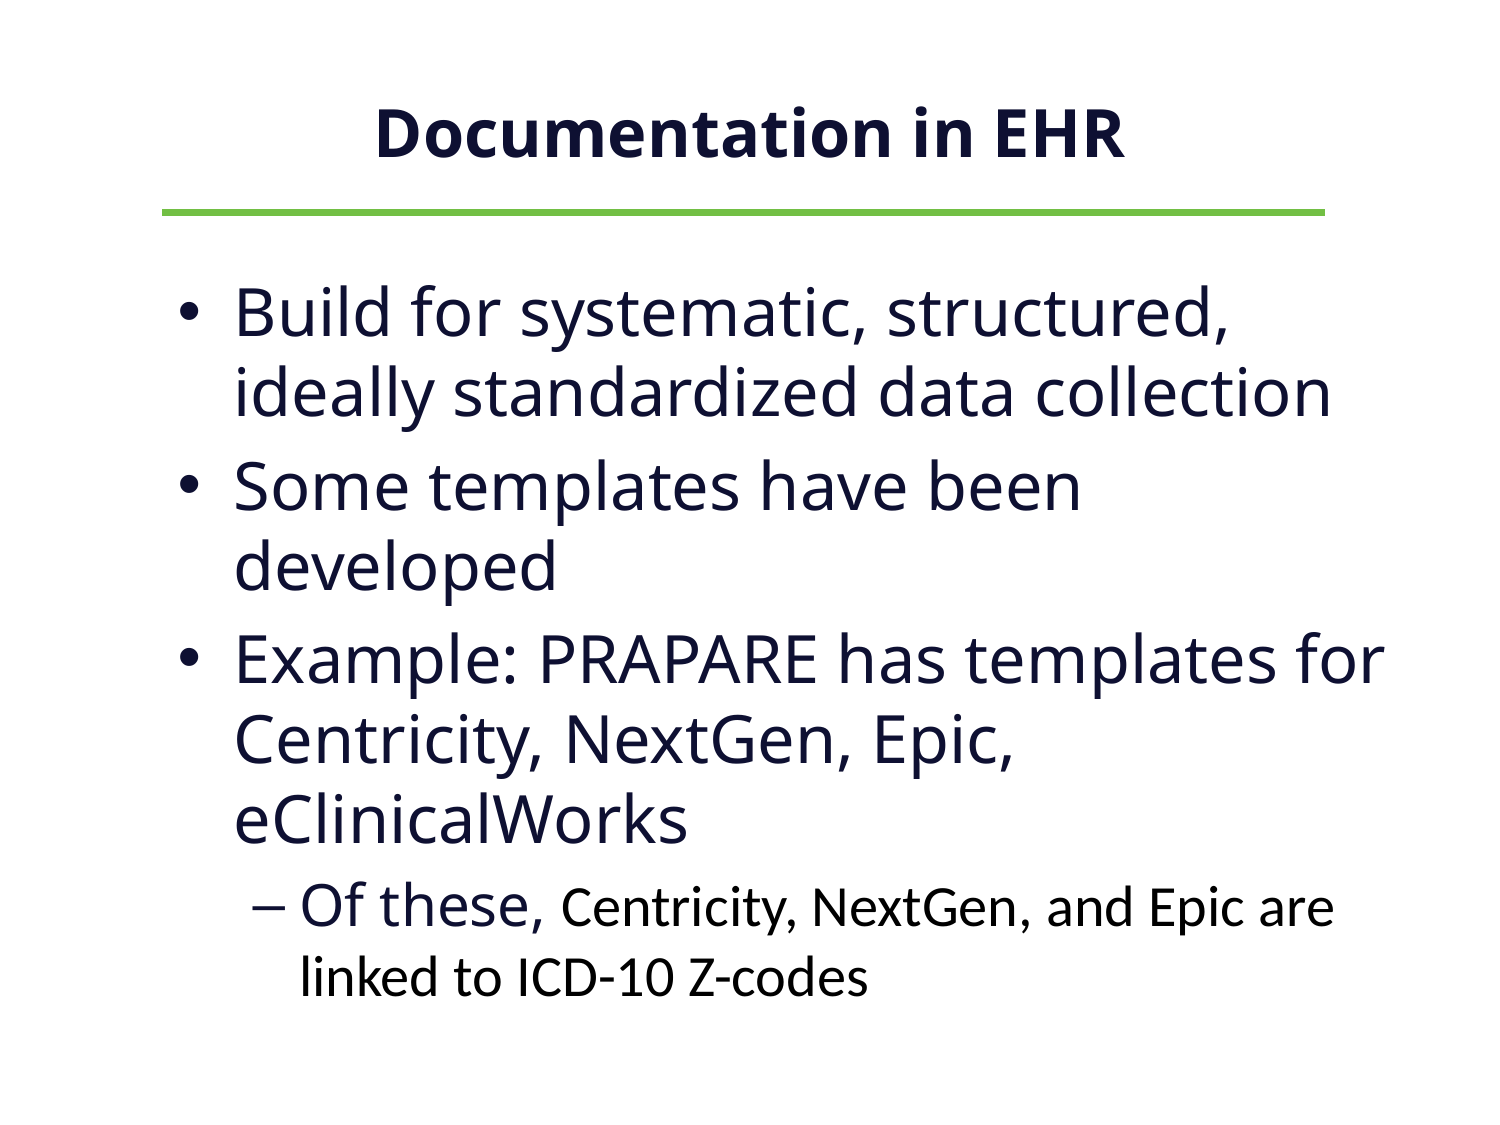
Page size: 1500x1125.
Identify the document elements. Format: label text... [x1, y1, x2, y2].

title Documentation in EHR [75, 37, 1425, 225]
list Build for systematic, structured, ideally standardized data collection Some templates have been developed Example: PRAPARE has templates for Centricity, NextGen, Epic, eClinicalWorks Of these, Centricity, NextGen, and Epic are linked to ICD-10 Z-codes [162, 262, 1425, 738]
